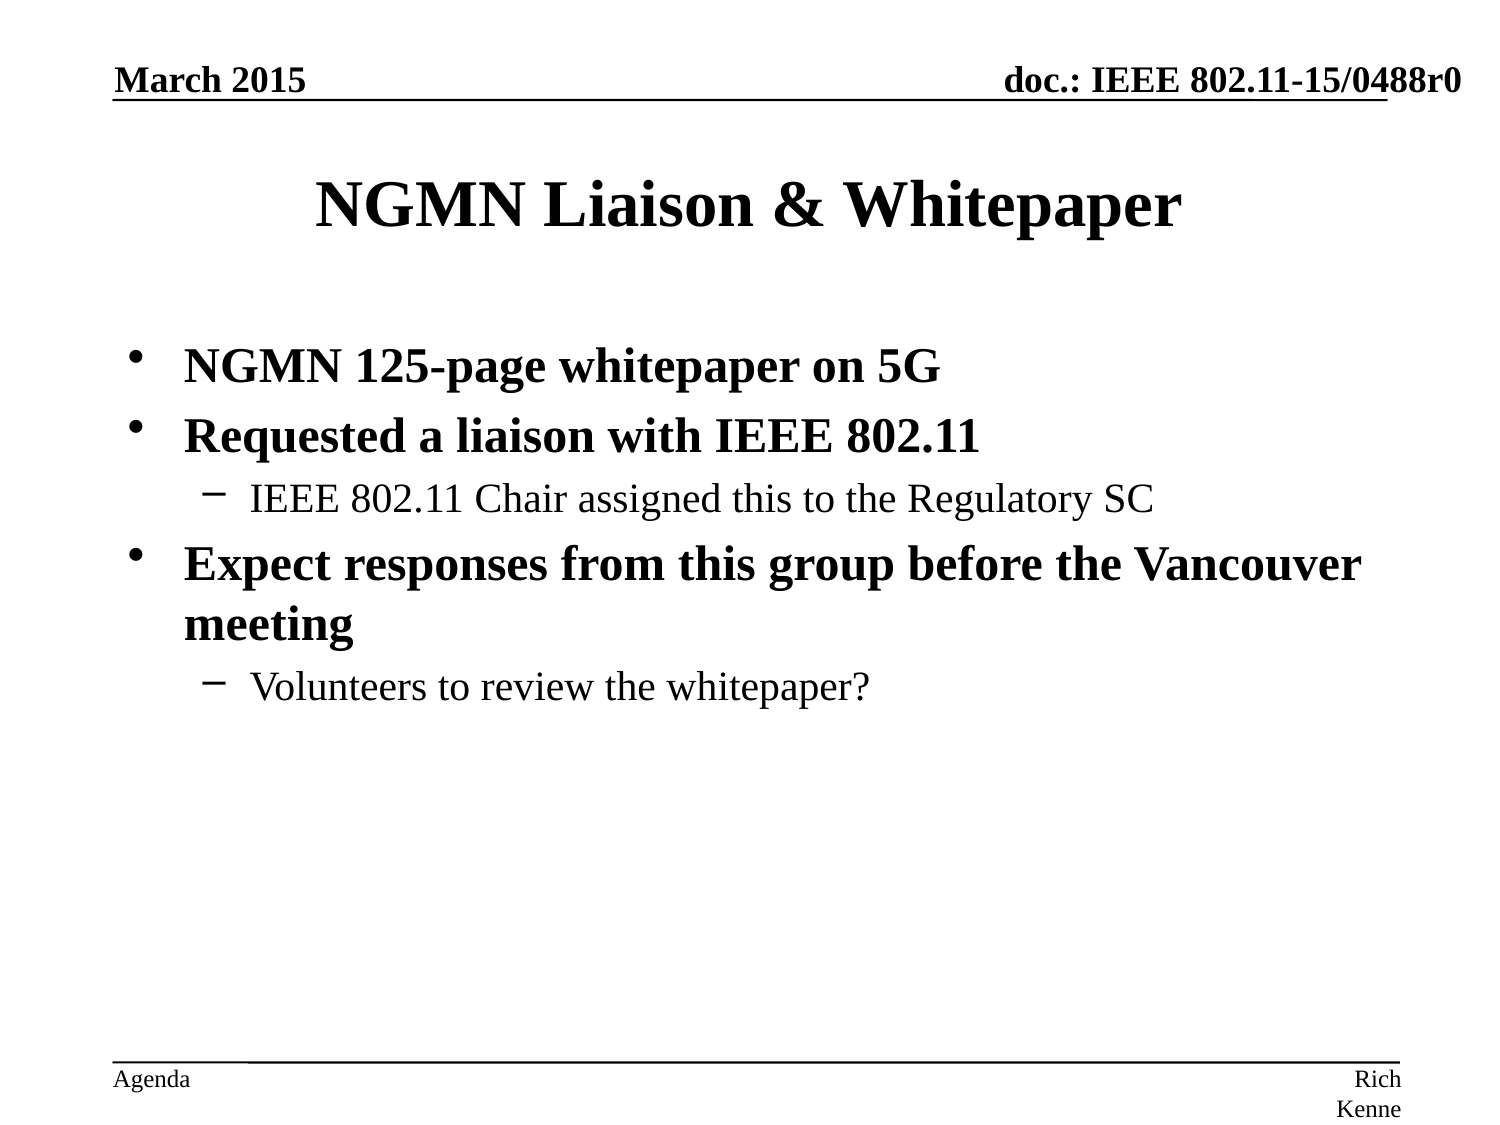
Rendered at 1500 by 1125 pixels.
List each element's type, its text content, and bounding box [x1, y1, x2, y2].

list NGMN 125-page whitepaper on 5G Requested a liaison with IEEE 802.11 IEEE 802.11 Chair assigned this to the Regulatory SC Expect responses from this group before the Vancouver meeting Volunteers to review the whitepaper? [112, 324, 1388, 1000]
title NGMN Liaison & Whitepaper [112, 112, 1388, 288]
footer Rich Kennedy, MediaTek [1324, 1061, 1402, 1093]
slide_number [114, 54, 316, 101]
